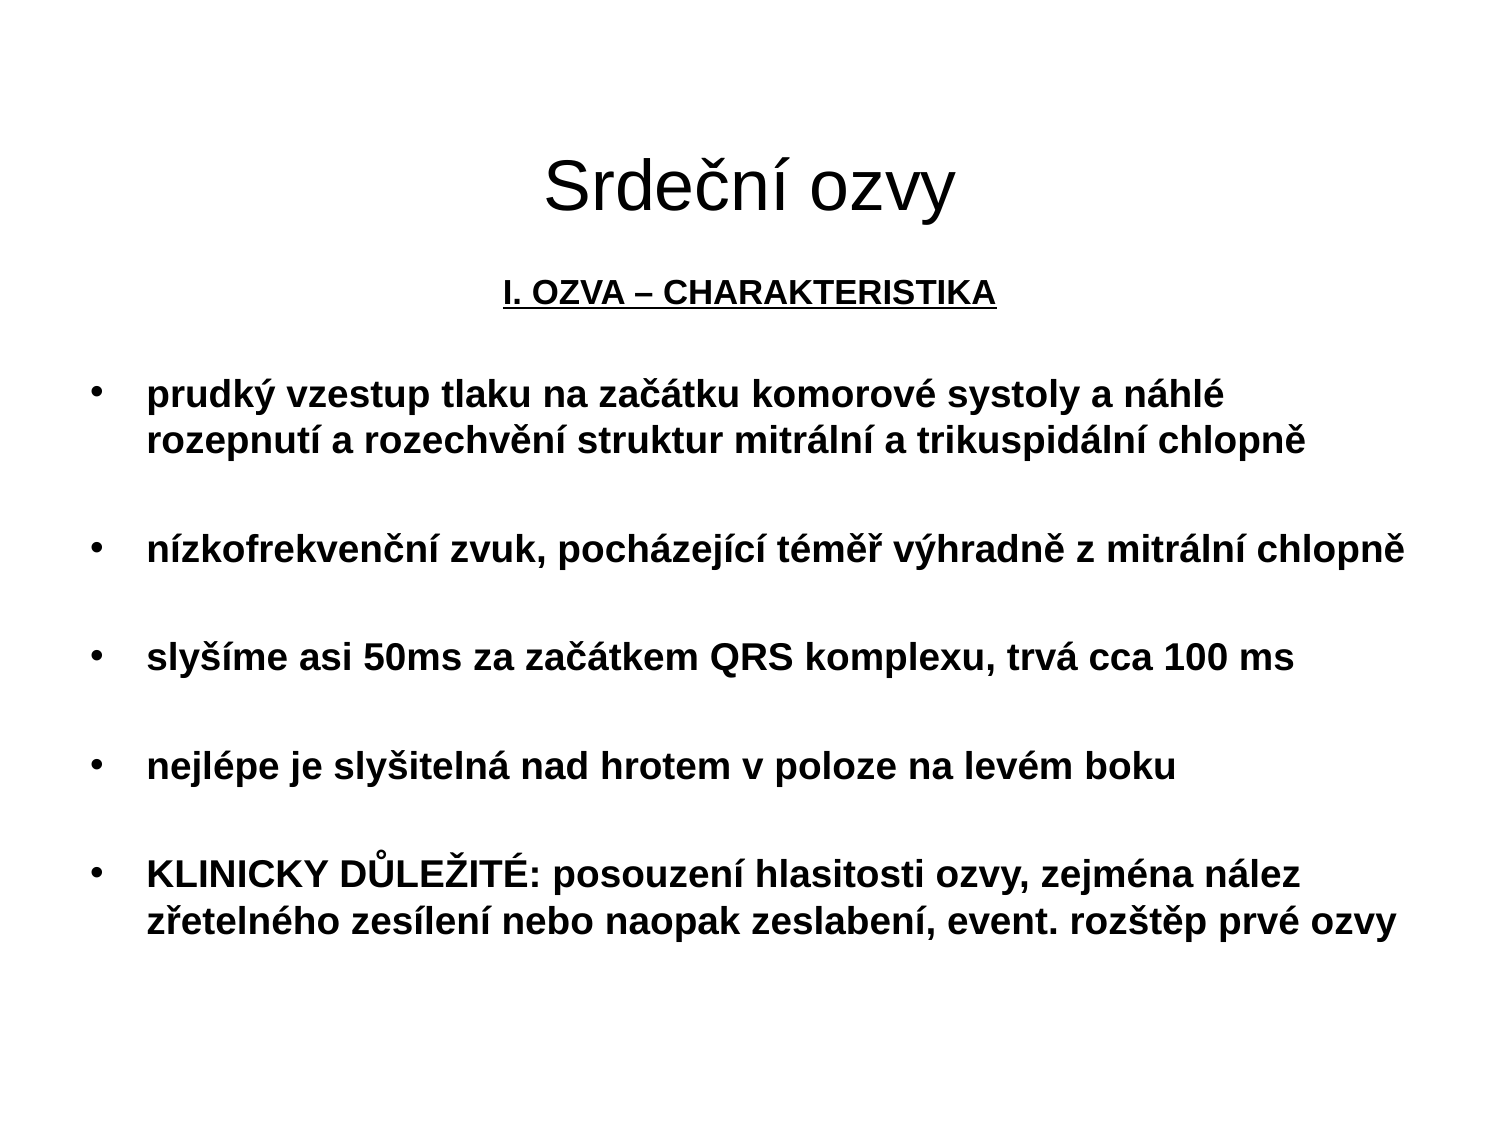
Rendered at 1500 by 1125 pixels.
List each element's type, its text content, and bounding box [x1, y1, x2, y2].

list I. OZVA – CHARAKTERISTIKA prudký vzestup tlaku na začátku komorové systoly a náhlé rozepnutí a rozechvění struktur mitrální a trikuspidální chlopně nízkofrekvenční zvuk, pocházející téměř výhradně z mitrální chlopně slyšíme asi 50ms za začátkem QRS komplexu, trvá cca 100 ms nejlépe je slyšitelná nad hrotem v poloze na levém boku KLINICKY DŮLEŽITÉ: posouzení hlasitosti ozvy, zejména nález zřetelného zesílení nebo naopak zeslabení, event. rozštěp prvé ozvy [75, 262, 1425, 1005]
title Srdeční ozvy [75, 45, 1425, 233]
